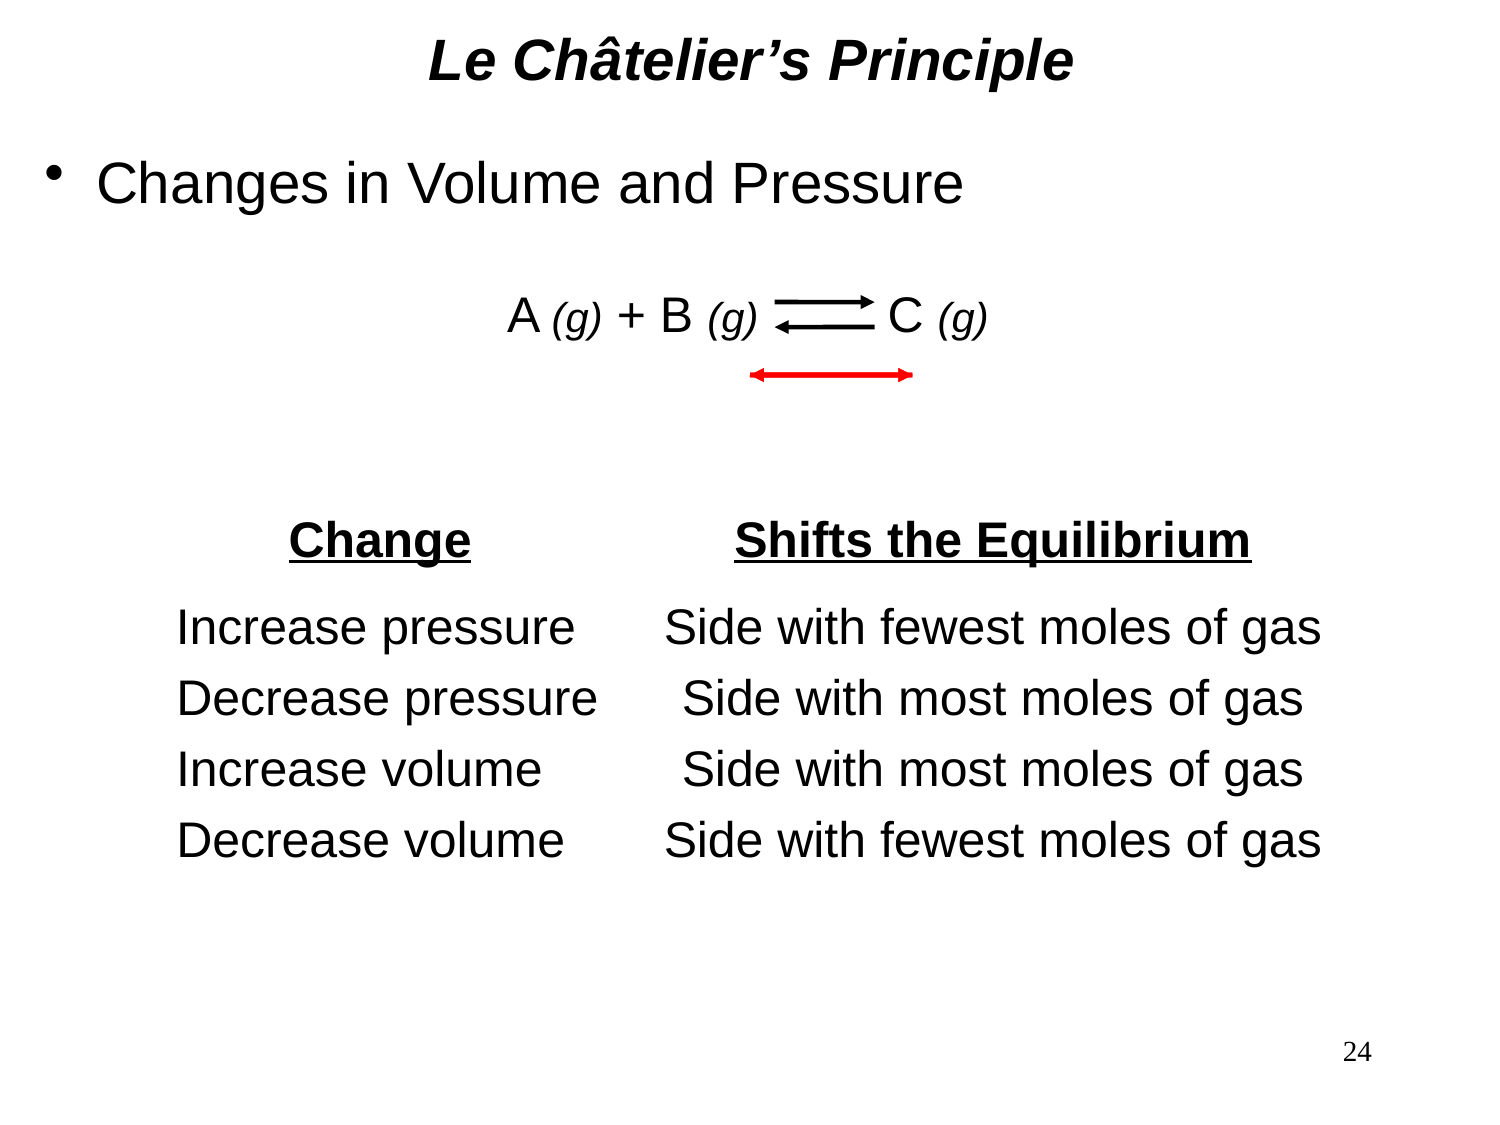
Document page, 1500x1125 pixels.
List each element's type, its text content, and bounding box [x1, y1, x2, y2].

text_box Increase volume [161, 729, 558, 804]
text_box Side with most moles of gas [666, 658, 1320, 729]
text_box Changes in Volume and Pressure [29, 137, 981, 223]
text_box [900, 368, 911, 374]
text_box [750, 368, 913, 382]
text_box [900, 376, 911, 382]
slide_number 24 [1074, 1024, 1388, 1101]
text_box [491, 274, 1005, 351]
text_box Change [273, 499, 487, 575]
text_box Increase pressure [161, 587, 606, 658]
text_box Shifts the Equilibrium [719, 499, 1267, 575]
text_box Le Châtelier’s Principle [414, 14, 1090, 100]
text_box Side with fewest moles of gas [648, 587, 1338, 663]
text_box Side with fewest moles of gas [648, 799, 1338, 875]
text_box Side with most moles of gas [666, 729, 1320, 799]
text_box Decrease pressure [161, 658, 614, 733]
text_box Decrease volume [161, 799, 580, 875]
